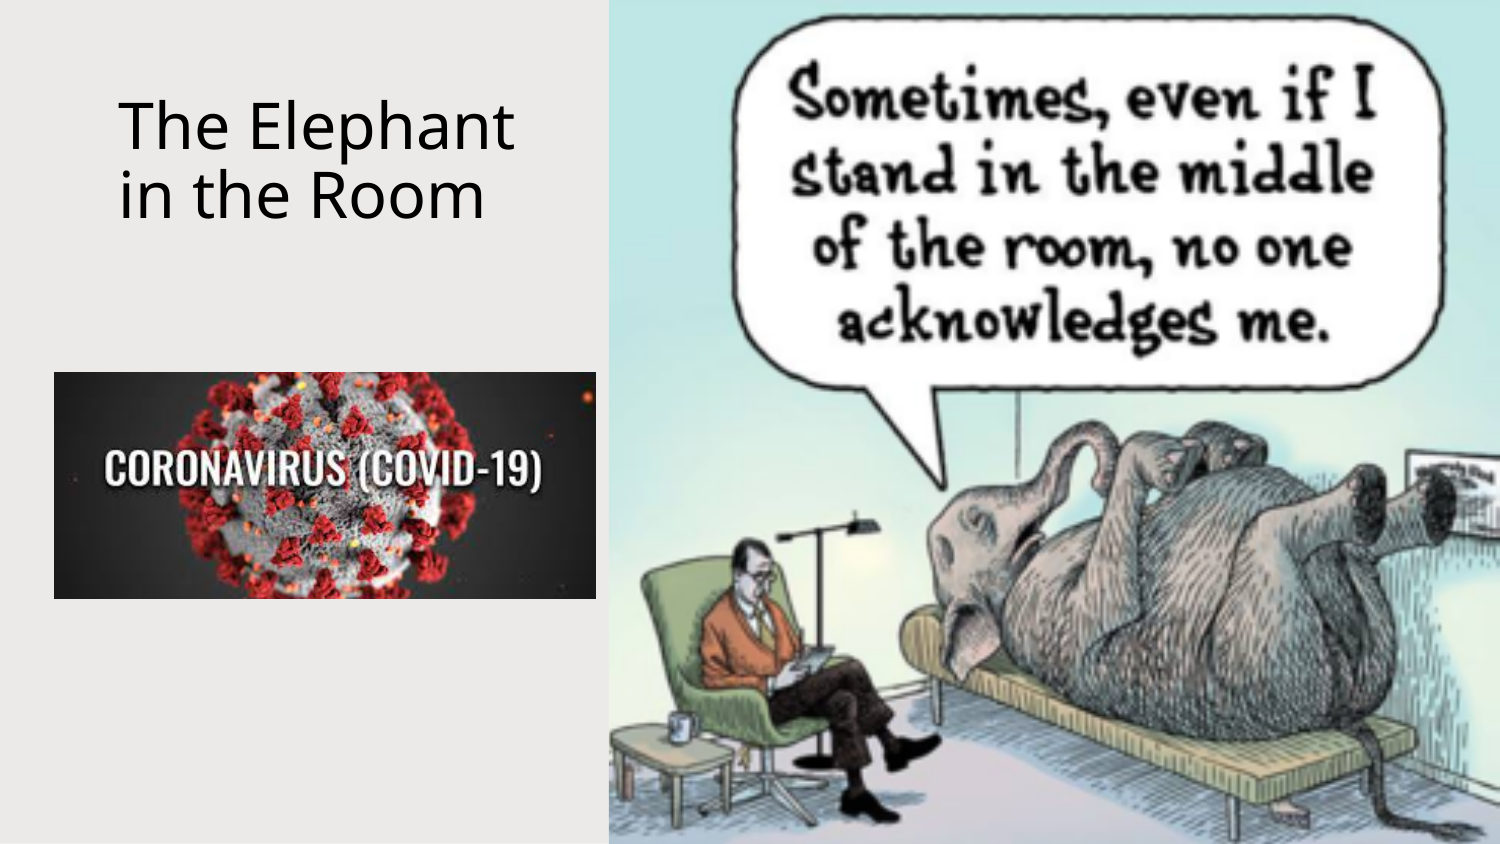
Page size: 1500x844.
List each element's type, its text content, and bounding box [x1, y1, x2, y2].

title The Elephant in the Room [103, 81, 547, 245]
picture [54, 372, 596, 599]
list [608, 0, 1500, 844]
text_box [0, 0, 608, 844]
